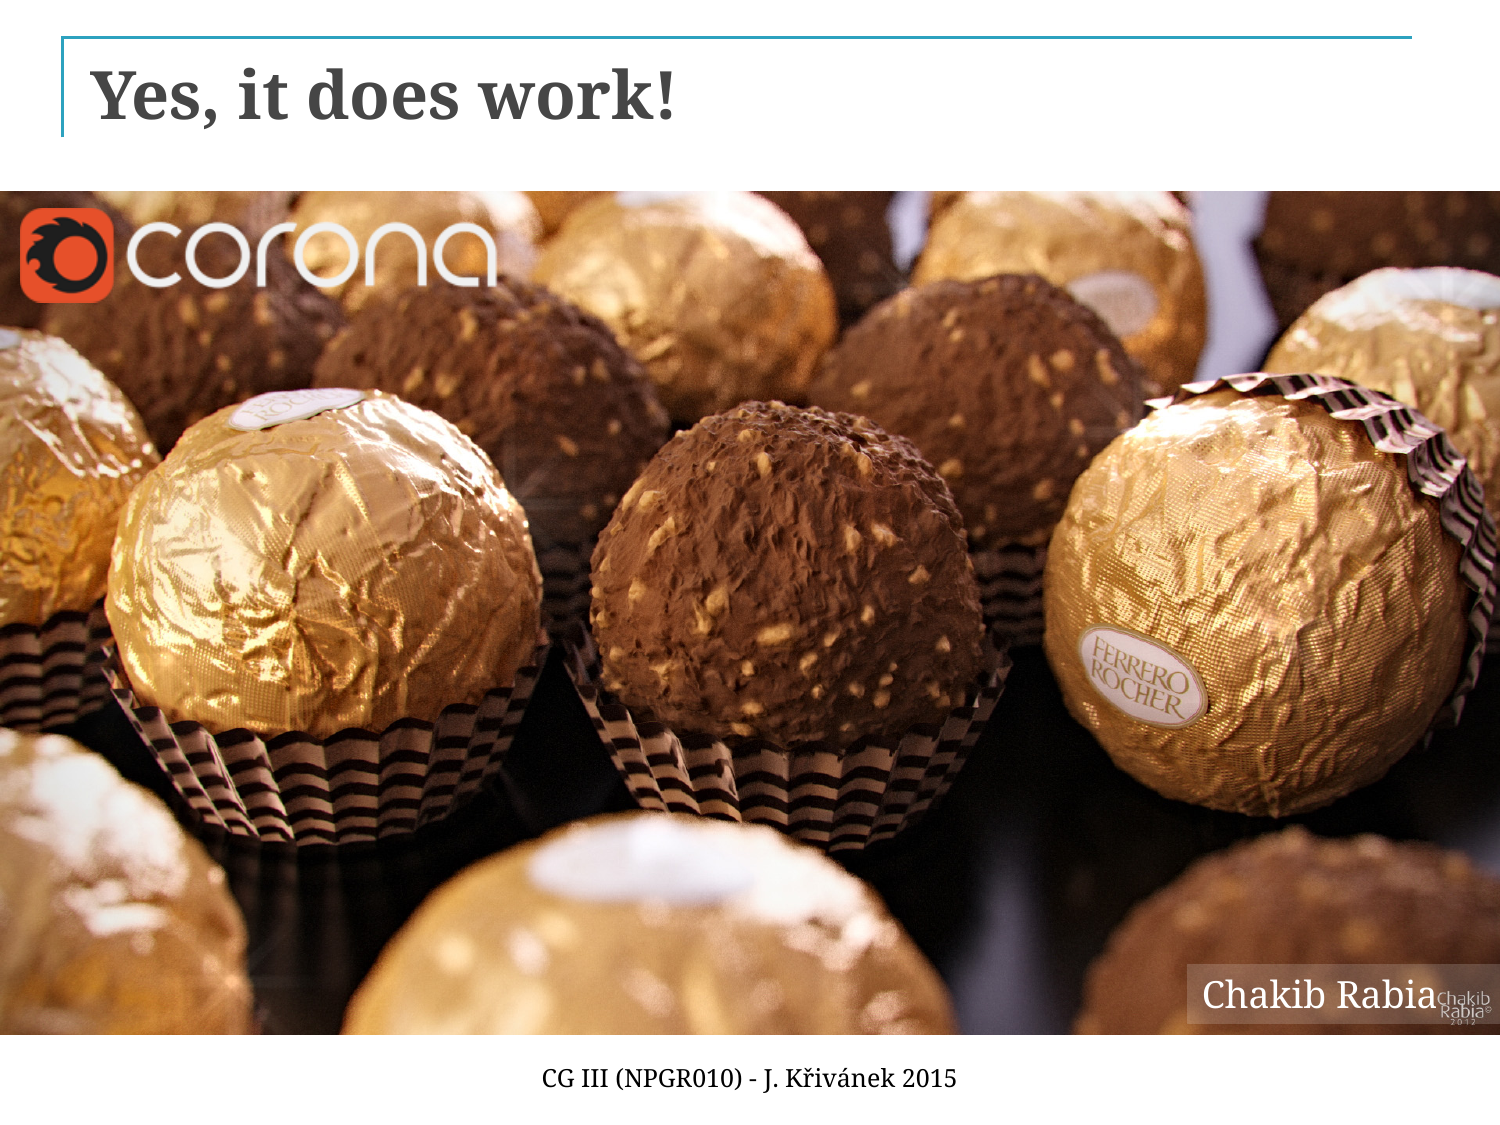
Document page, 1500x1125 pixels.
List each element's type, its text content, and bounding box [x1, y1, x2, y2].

footer CG III (NPGR010) - J. Křivánek 2015 [512, 1044, 988, 1101]
title Yes, it does work! [74, 45, 1426, 189]
picture [0, 191, 1500, 1036]
